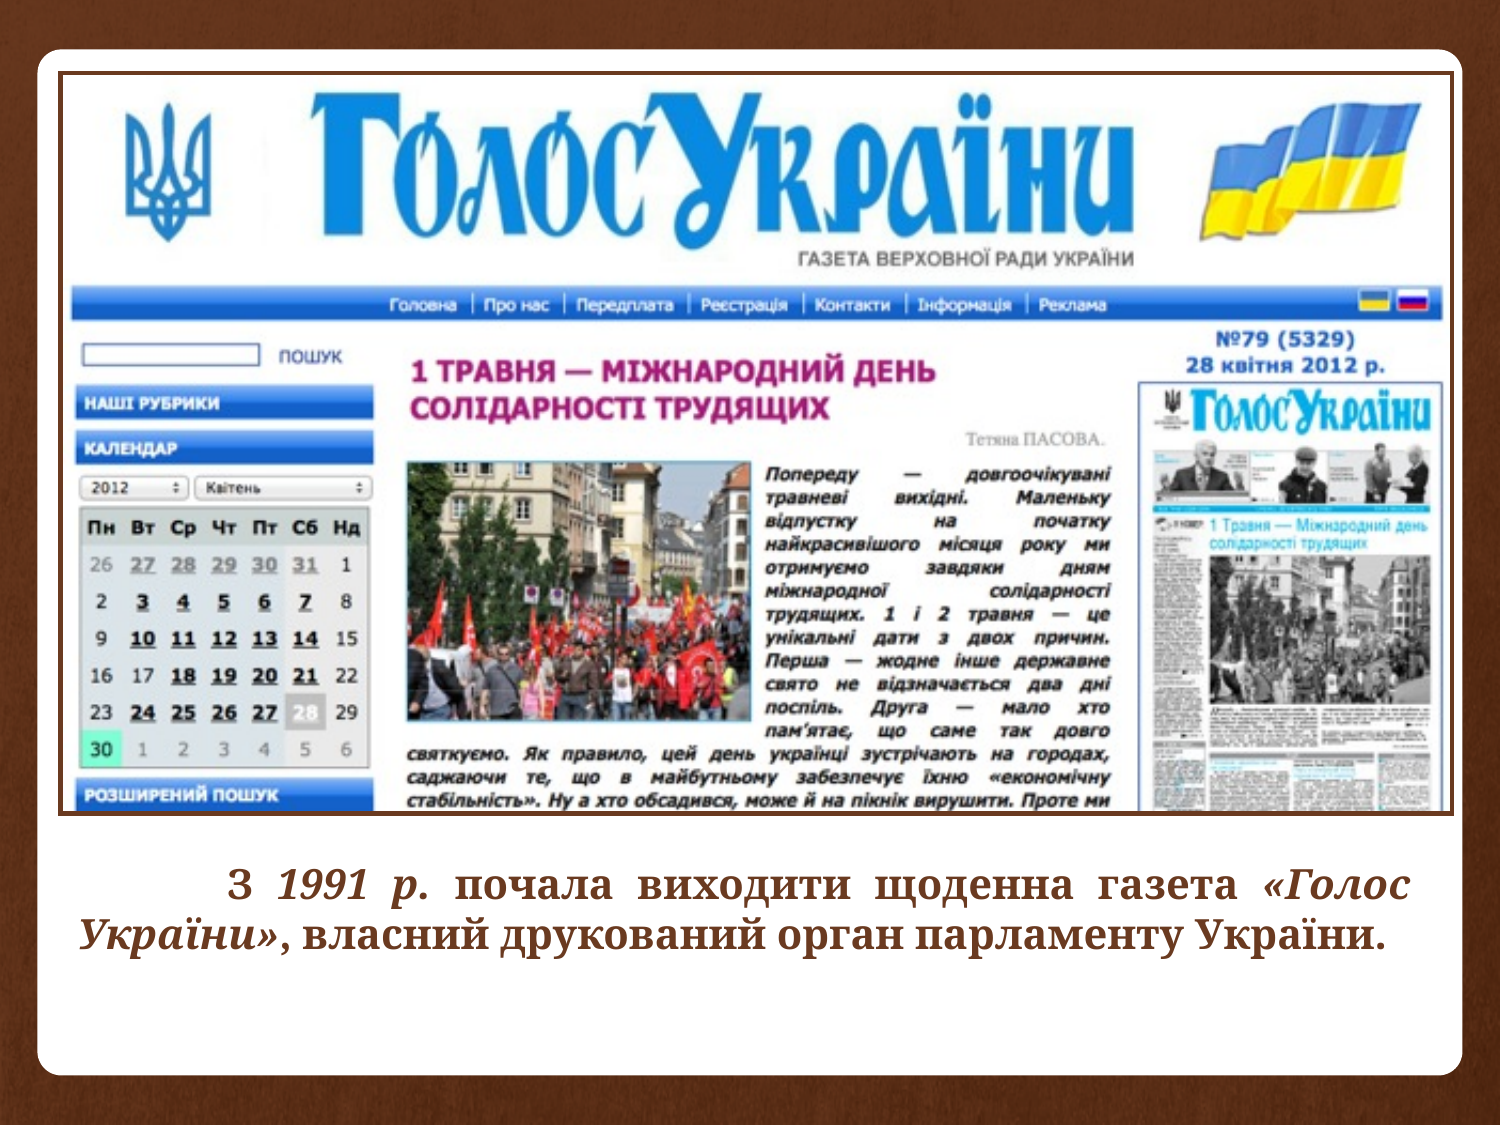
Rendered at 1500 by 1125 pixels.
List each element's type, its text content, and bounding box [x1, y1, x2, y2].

picture [62, 74, 1451, 812]
text_box З 1991 р. почала виходити щоденна газета «Голос України», власний друкований орган парламенту України. [62, 850, 1425, 965]
